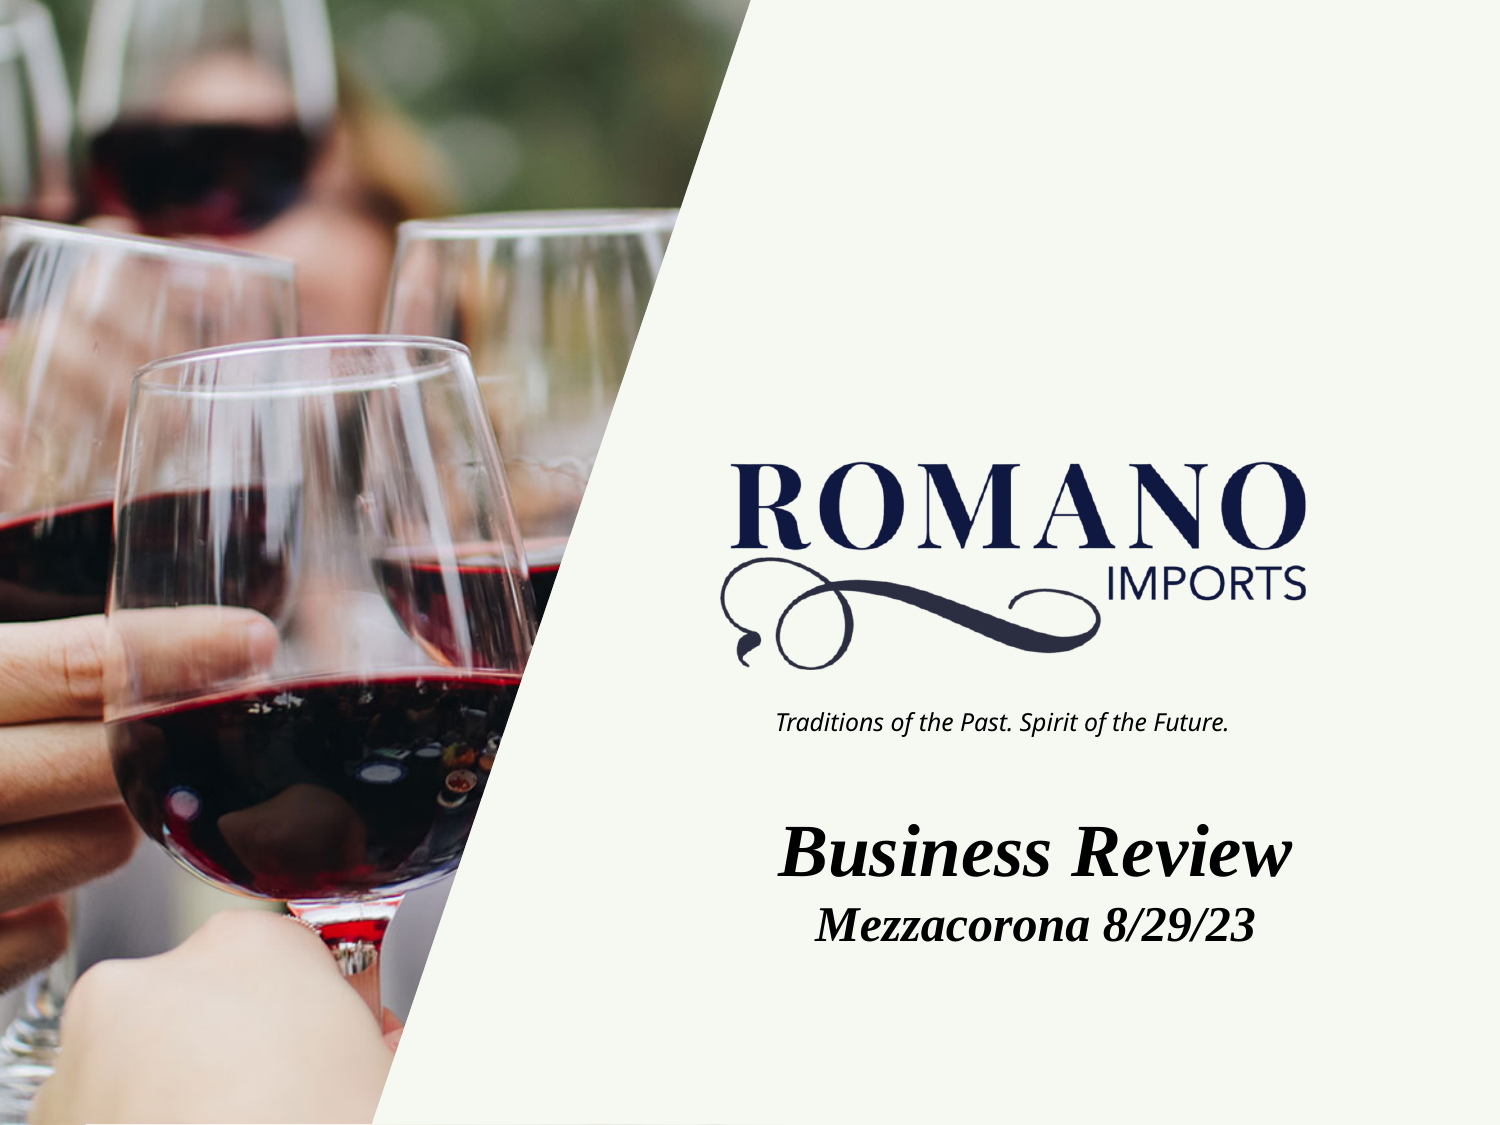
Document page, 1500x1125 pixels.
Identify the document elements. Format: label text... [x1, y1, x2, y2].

text_box Business Review Mezzacorona 8/29/23 [785, 793, 1349, 959]
picture [0, 0, 1310, 1125]
text_box Traditions of the Past. Spirit of the Future. [785, 699, 1270, 744]
